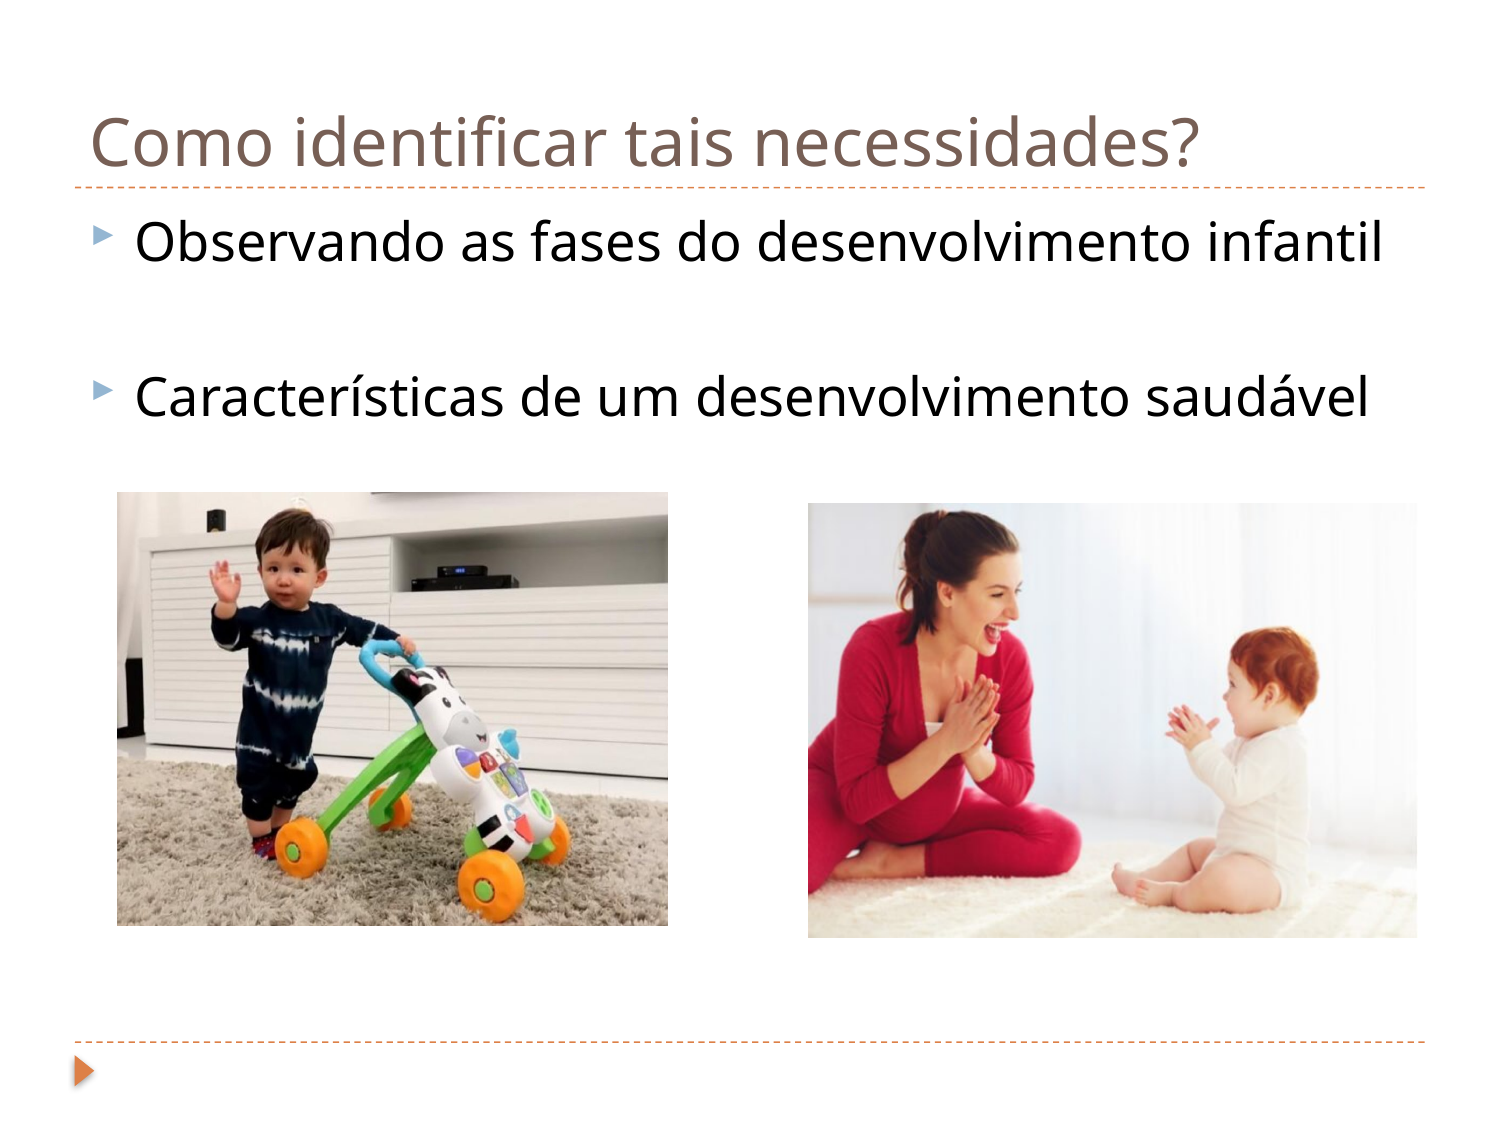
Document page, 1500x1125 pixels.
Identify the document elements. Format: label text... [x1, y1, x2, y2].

list Observando as fases do desenvolvimento infantil Características de um desenvolvimento saudável Dá tchau: 8 a 10 meses Bate palminha: 8 a 10 meses [75, 200, 1425, 1010]
picture [808, 503, 1419, 938]
title Como identificar tais necessidades? [75, 24, 1425, 188]
picture [116, 491, 669, 926]
